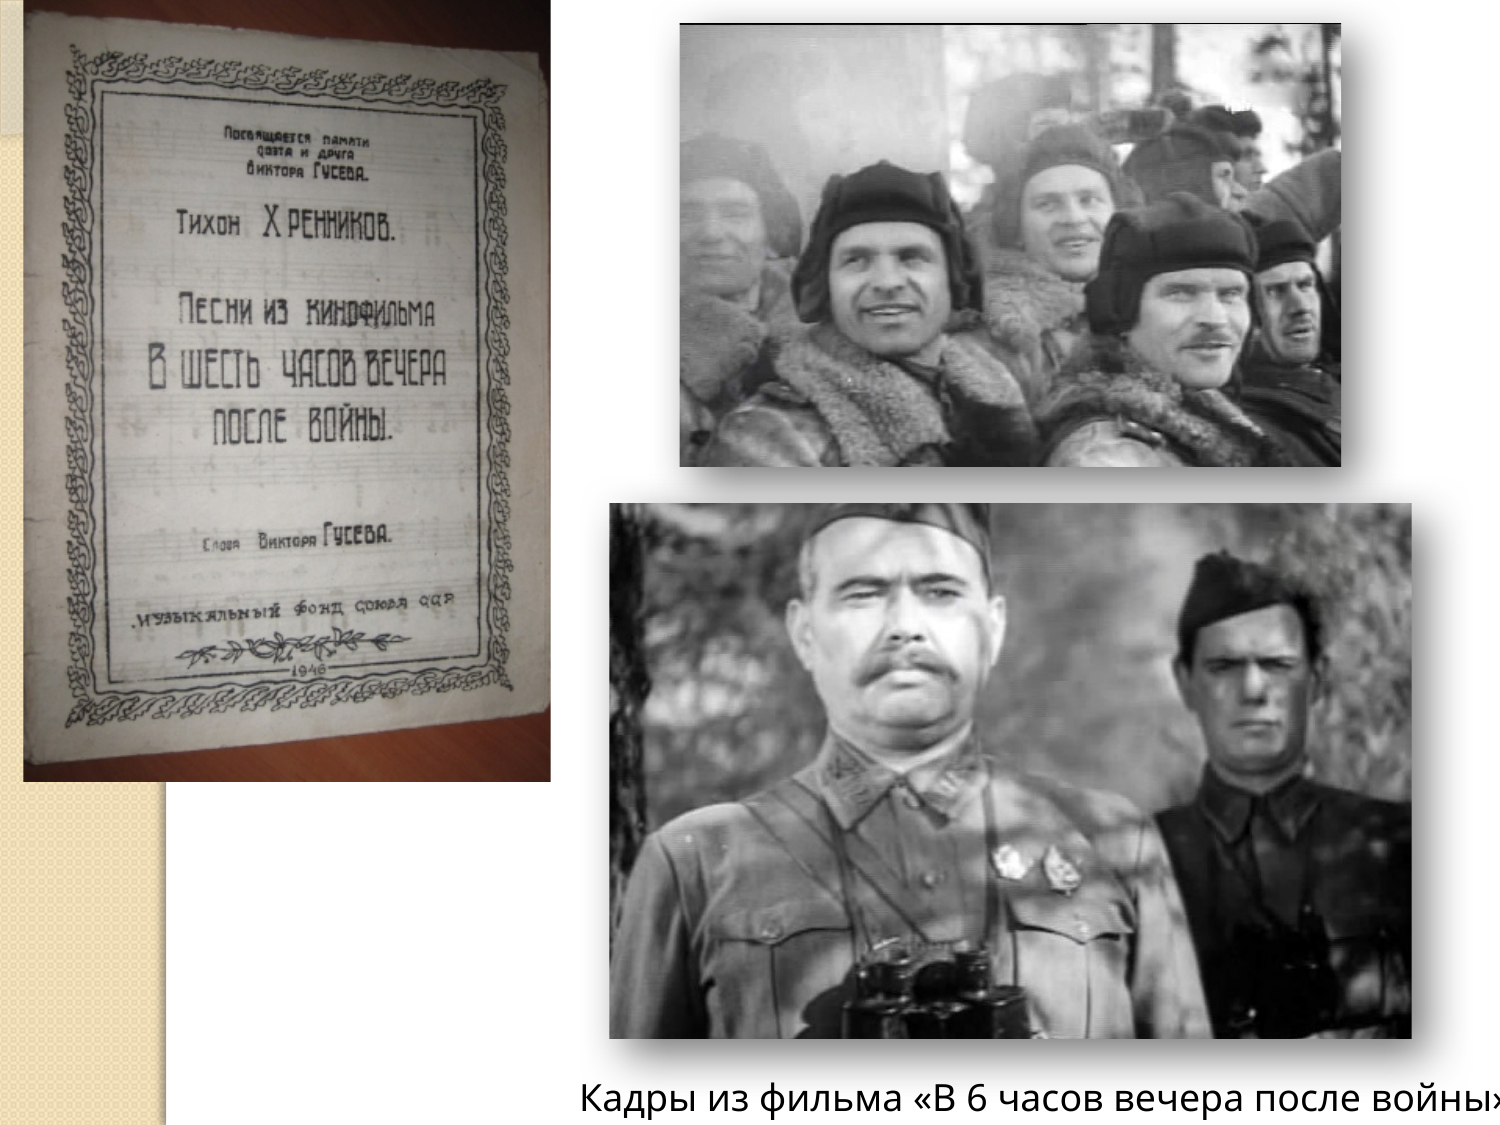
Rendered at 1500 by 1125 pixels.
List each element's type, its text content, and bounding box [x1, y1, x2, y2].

picture [679, 23, 1342, 467]
picture [609, 503, 1412, 1039]
text_box Кадры из фильма «В 6 часов вечера после войны». [564, 1066, 1500, 1125]
picture [23, 0, 551, 782]
